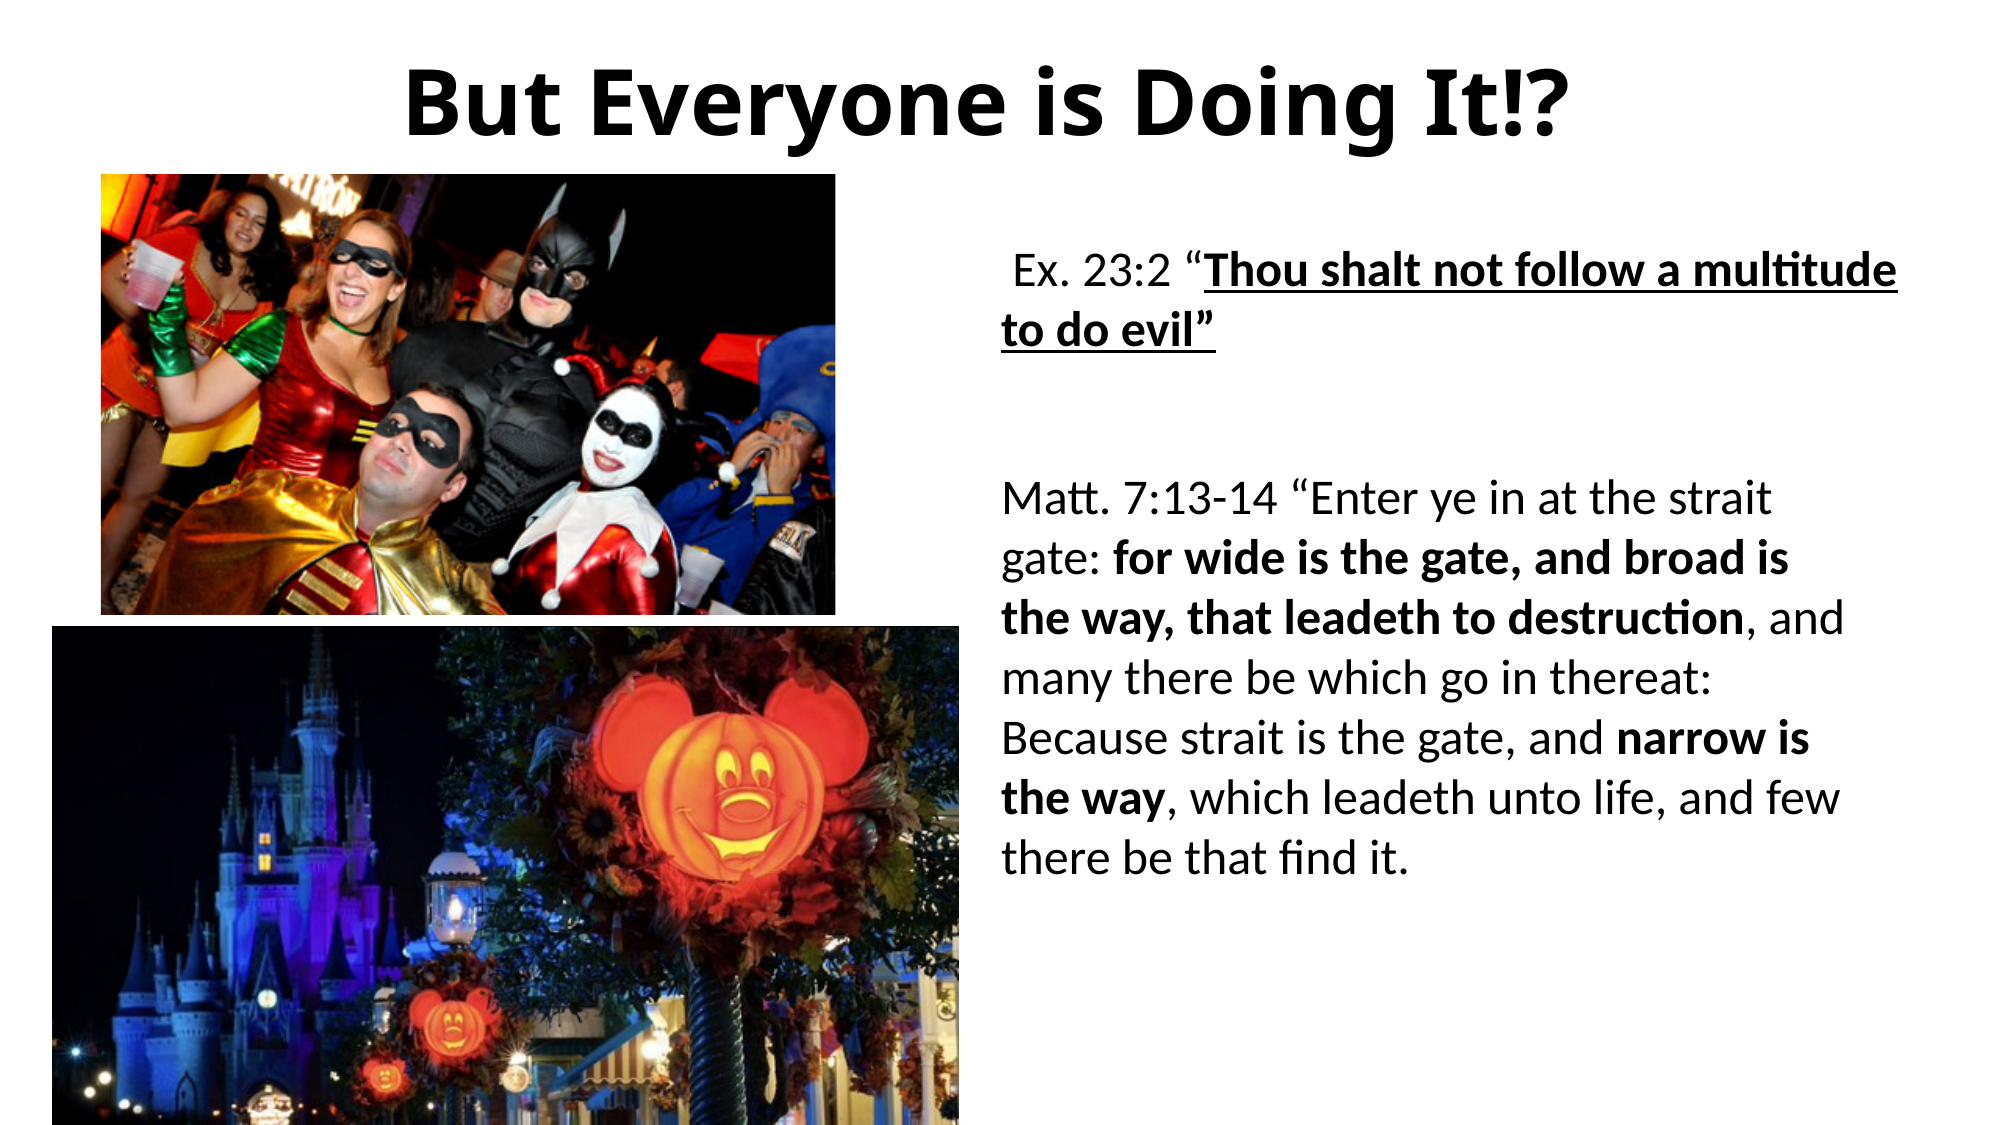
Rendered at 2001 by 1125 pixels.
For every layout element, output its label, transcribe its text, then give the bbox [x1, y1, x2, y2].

title But Everyone is Doing It!? [123, 0, 1849, 215]
text_box Matt. 7:13-14 “Enter ye in at the strait gate: for wide is the gate, and broad is the way, that leadeth to destruction, and many there be which go in thereat: Because strait is the gate, and narrow is the way, which leadeth unto life, and few there be that find it. [986, 456, 1863, 892]
picture [100, 174, 836, 615]
text_box Ex. 23:2 “Thou shalt not follow a multitude to do evil” [986, 228, 1930, 484]
picture [52, 626, 959, 1125]
